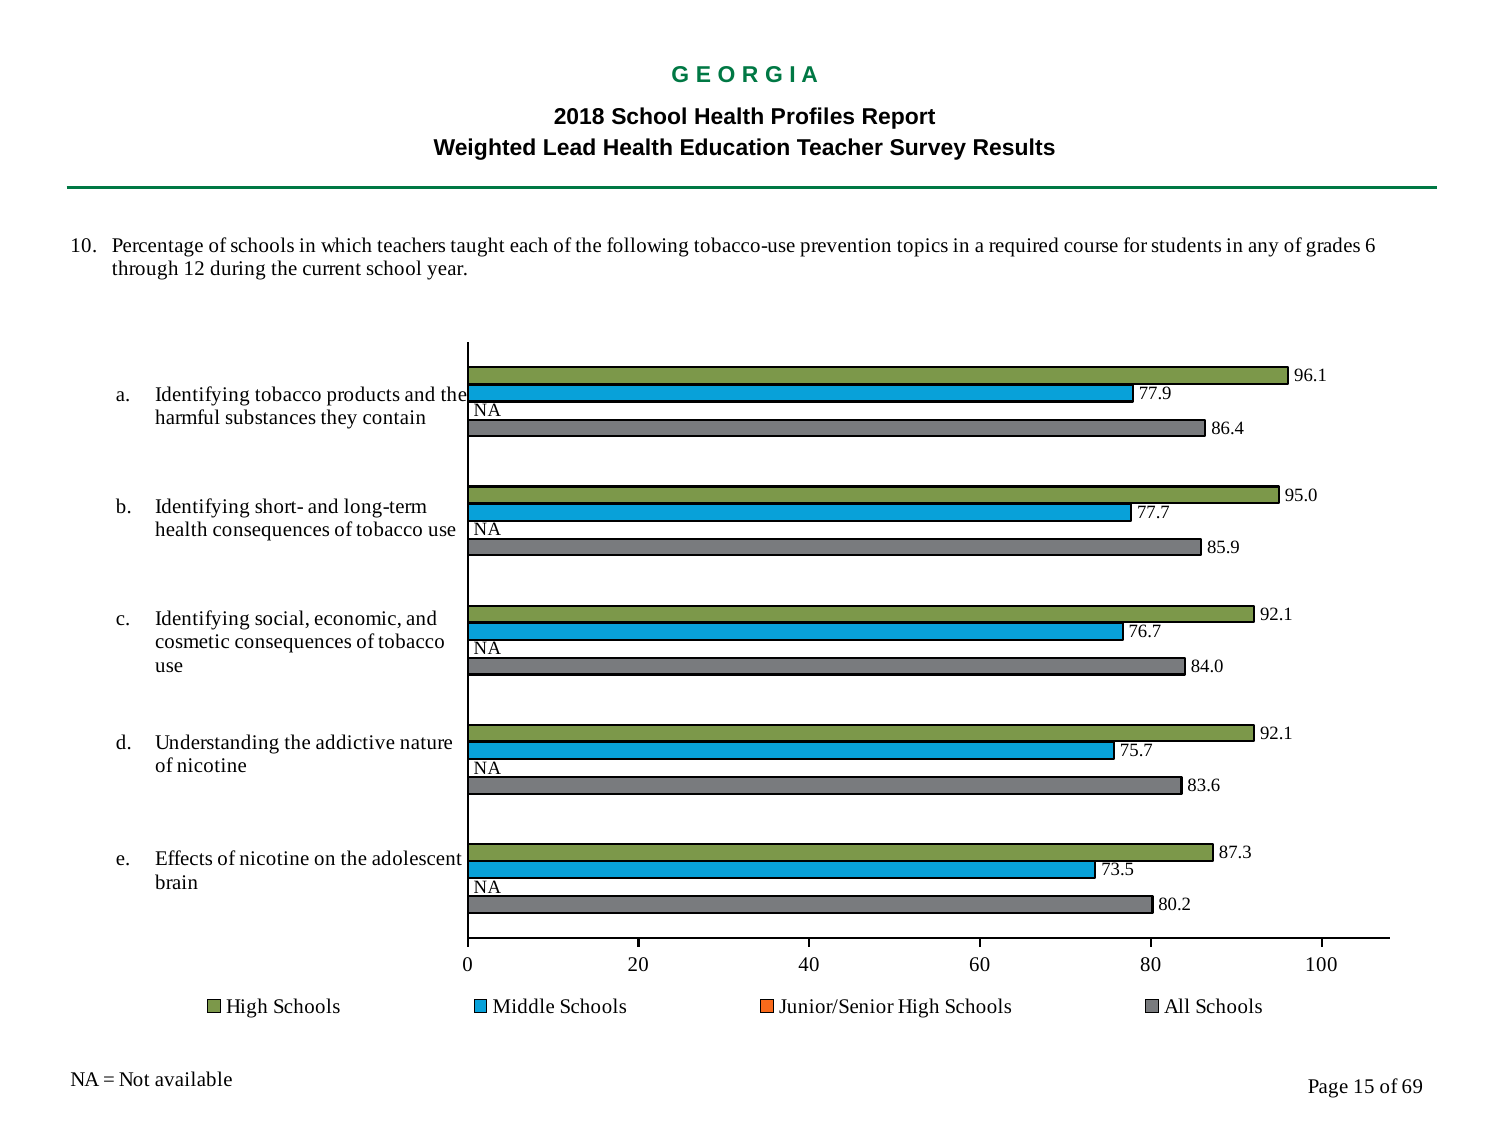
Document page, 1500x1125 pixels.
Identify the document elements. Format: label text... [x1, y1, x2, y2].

chart [41, 208, 1448, 1105]
text_box Weighted Lead Health Education Teacher Survey Results [41, 125, 1448, 168]
text_box 2018 School Health Profiles Report [41, 93, 1448, 125]
text_box G E O R G I A [41, 52, 1448, 93]
